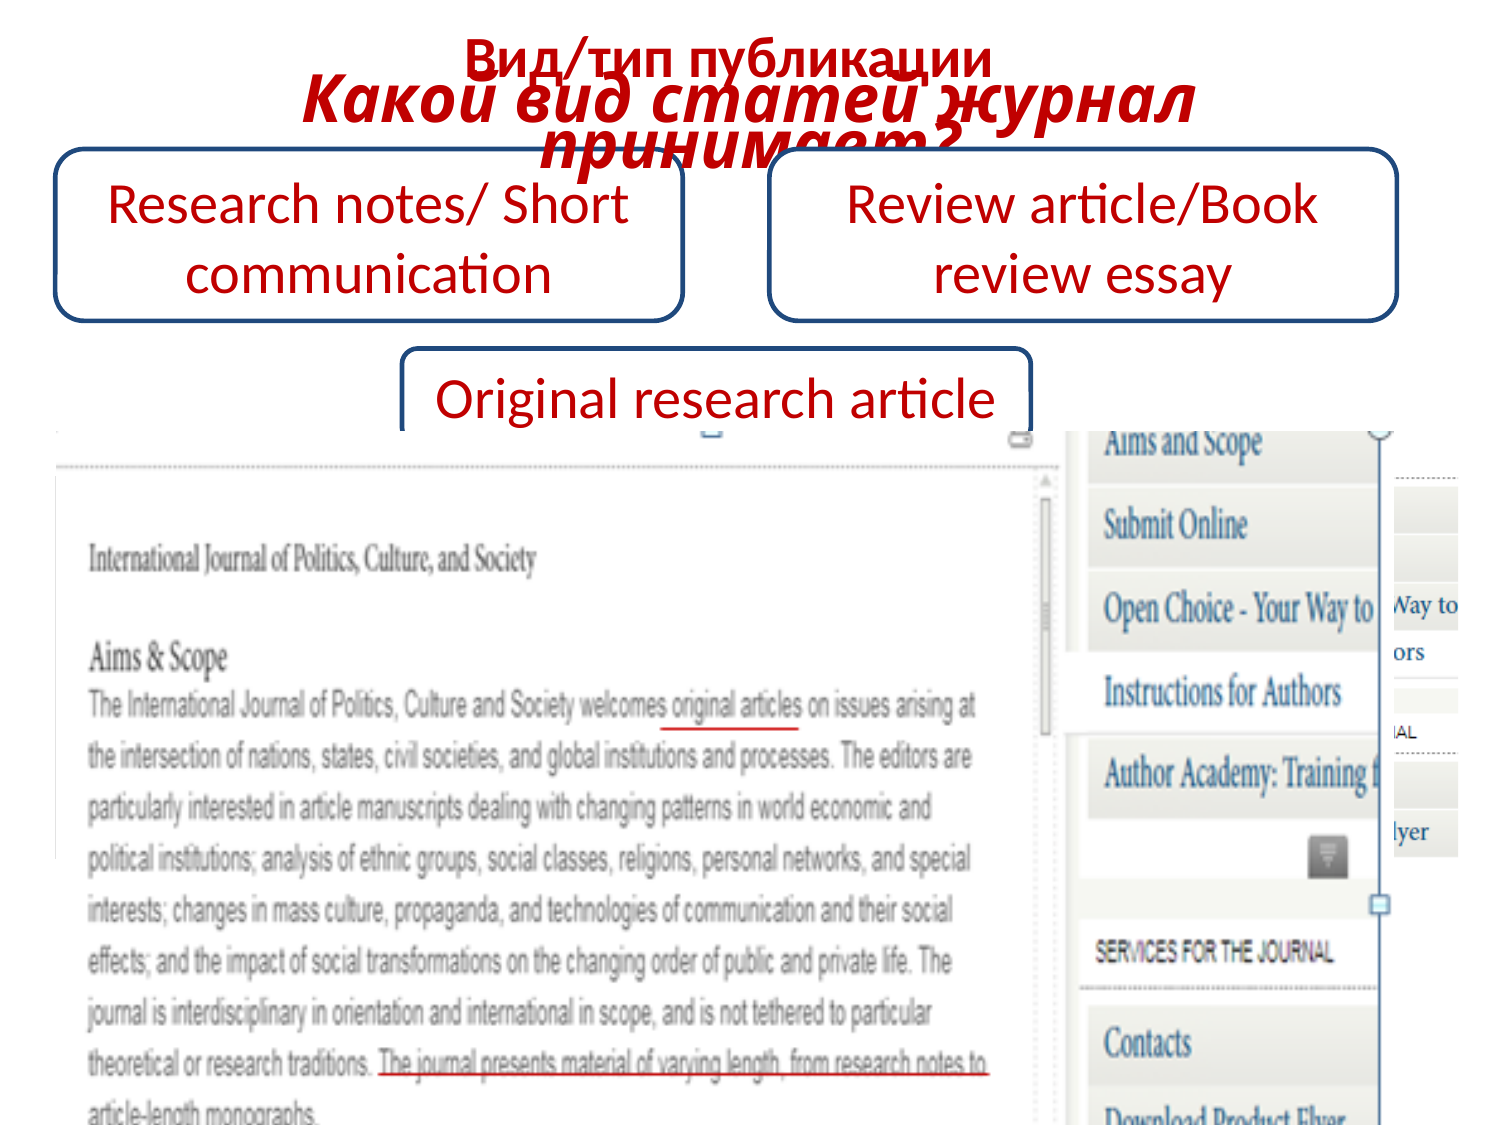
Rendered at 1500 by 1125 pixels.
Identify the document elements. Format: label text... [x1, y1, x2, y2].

title Вид/тип публикации [5, 19, 1453, 90]
text_box Review article/Book review essay [769, 148, 1397, 321]
text_box Какой вид статей журнал принимает? [86, 89, 1413, 208]
text_box Original research article [401, 348, 1031, 429]
picture [55, 431, 1459, 1125]
text_box Research notes/ Short communication [55, 148, 683, 321]
